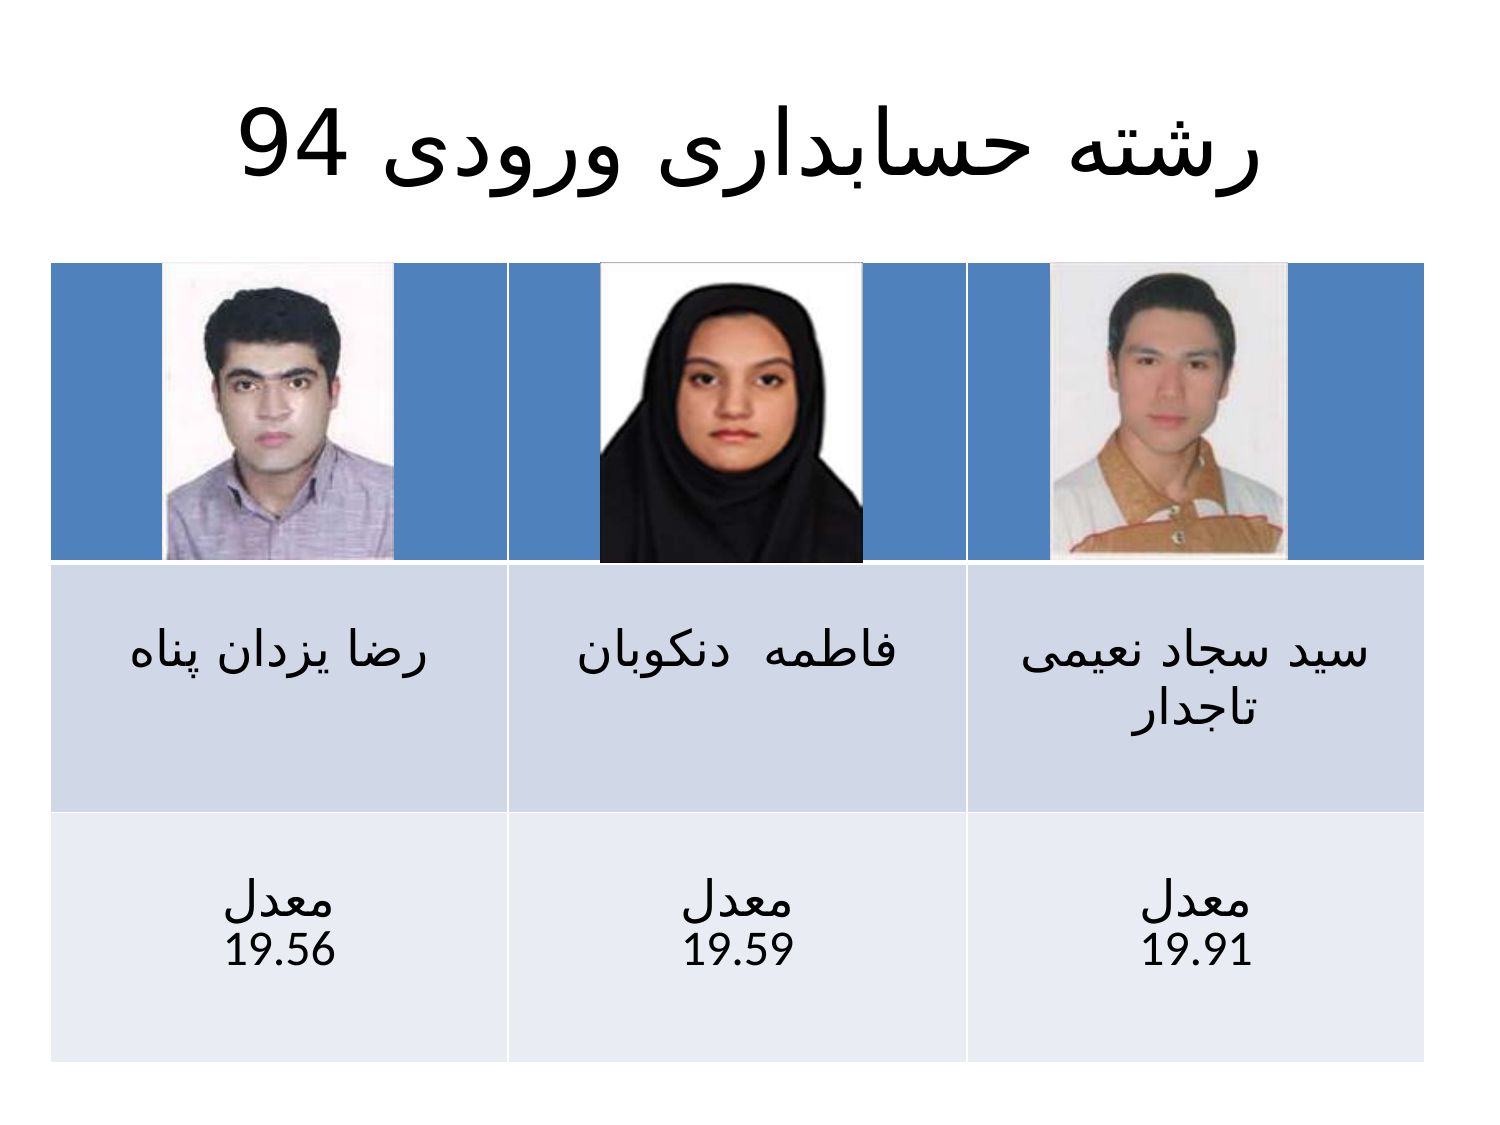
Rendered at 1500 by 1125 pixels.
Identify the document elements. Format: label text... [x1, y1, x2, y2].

picture [1049, 262, 1288, 560]
table_header [396, 263, 507, 560]
table_header [1289, 263, 1424, 560]
table_cell معدل 19.56 [51, 813, 507, 1062]
table_cell فاطمه دنکوبان [509, 565, 966, 812]
table_cell سید سجاد نعیمی تاجدار [968, 565, 1424, 812]
table_header [968, 263, 1046, 560]
title رشته حسابداری ورودی 94 [75, 45, 1425, 233]
table_header [864, 263, 966, 560]
table_cell معدل 19.91 [968, 813, 1424, 1062]
table_cell رضا یزدان پناه [51, 565, 507, 812]
picture [162, 262, 394, 560]
table_cell معدل 19.59 [509, 813, 966, 1062]
table_header [51, 263, 159, 560]
table_header [509, 263, 596, 560]
picture [599, 262, 863, 563]
